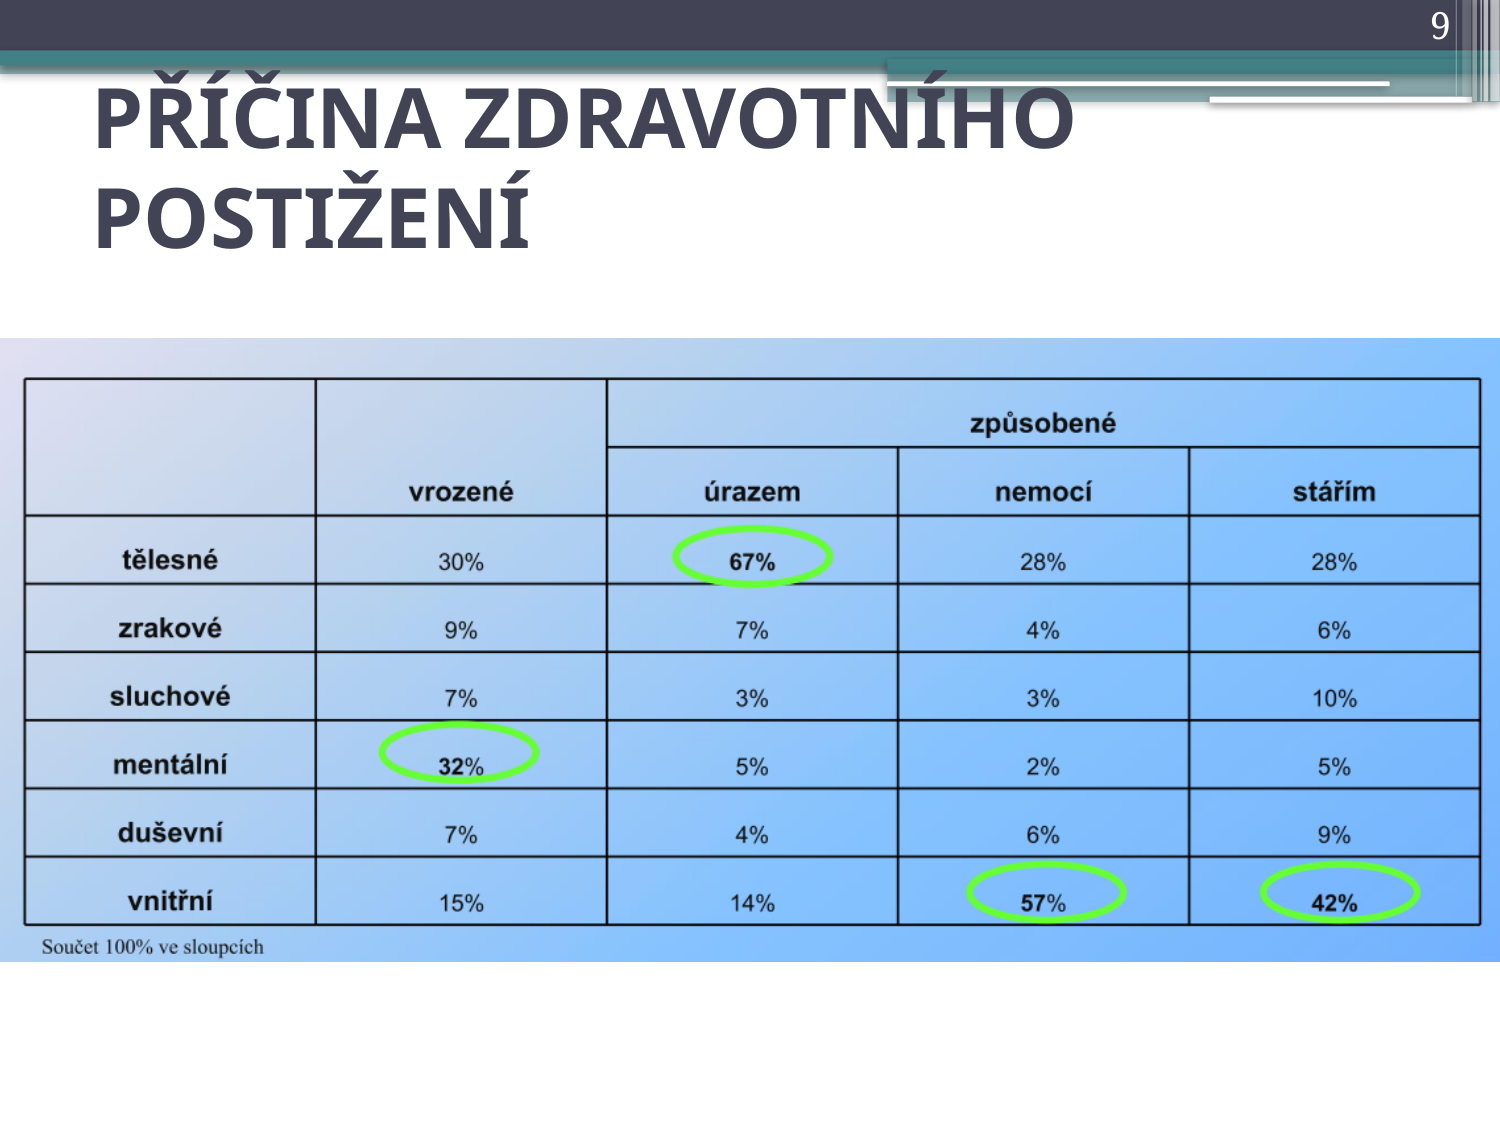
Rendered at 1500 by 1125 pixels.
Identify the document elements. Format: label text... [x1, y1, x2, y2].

slide_number 9 [1340, 0, 1466, 61]
title PŘÍČINA ZDRAVOTNÍHO POSTIŽENÍ [76, 77, 1427, 254]
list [0, 337, 1500, 962]
